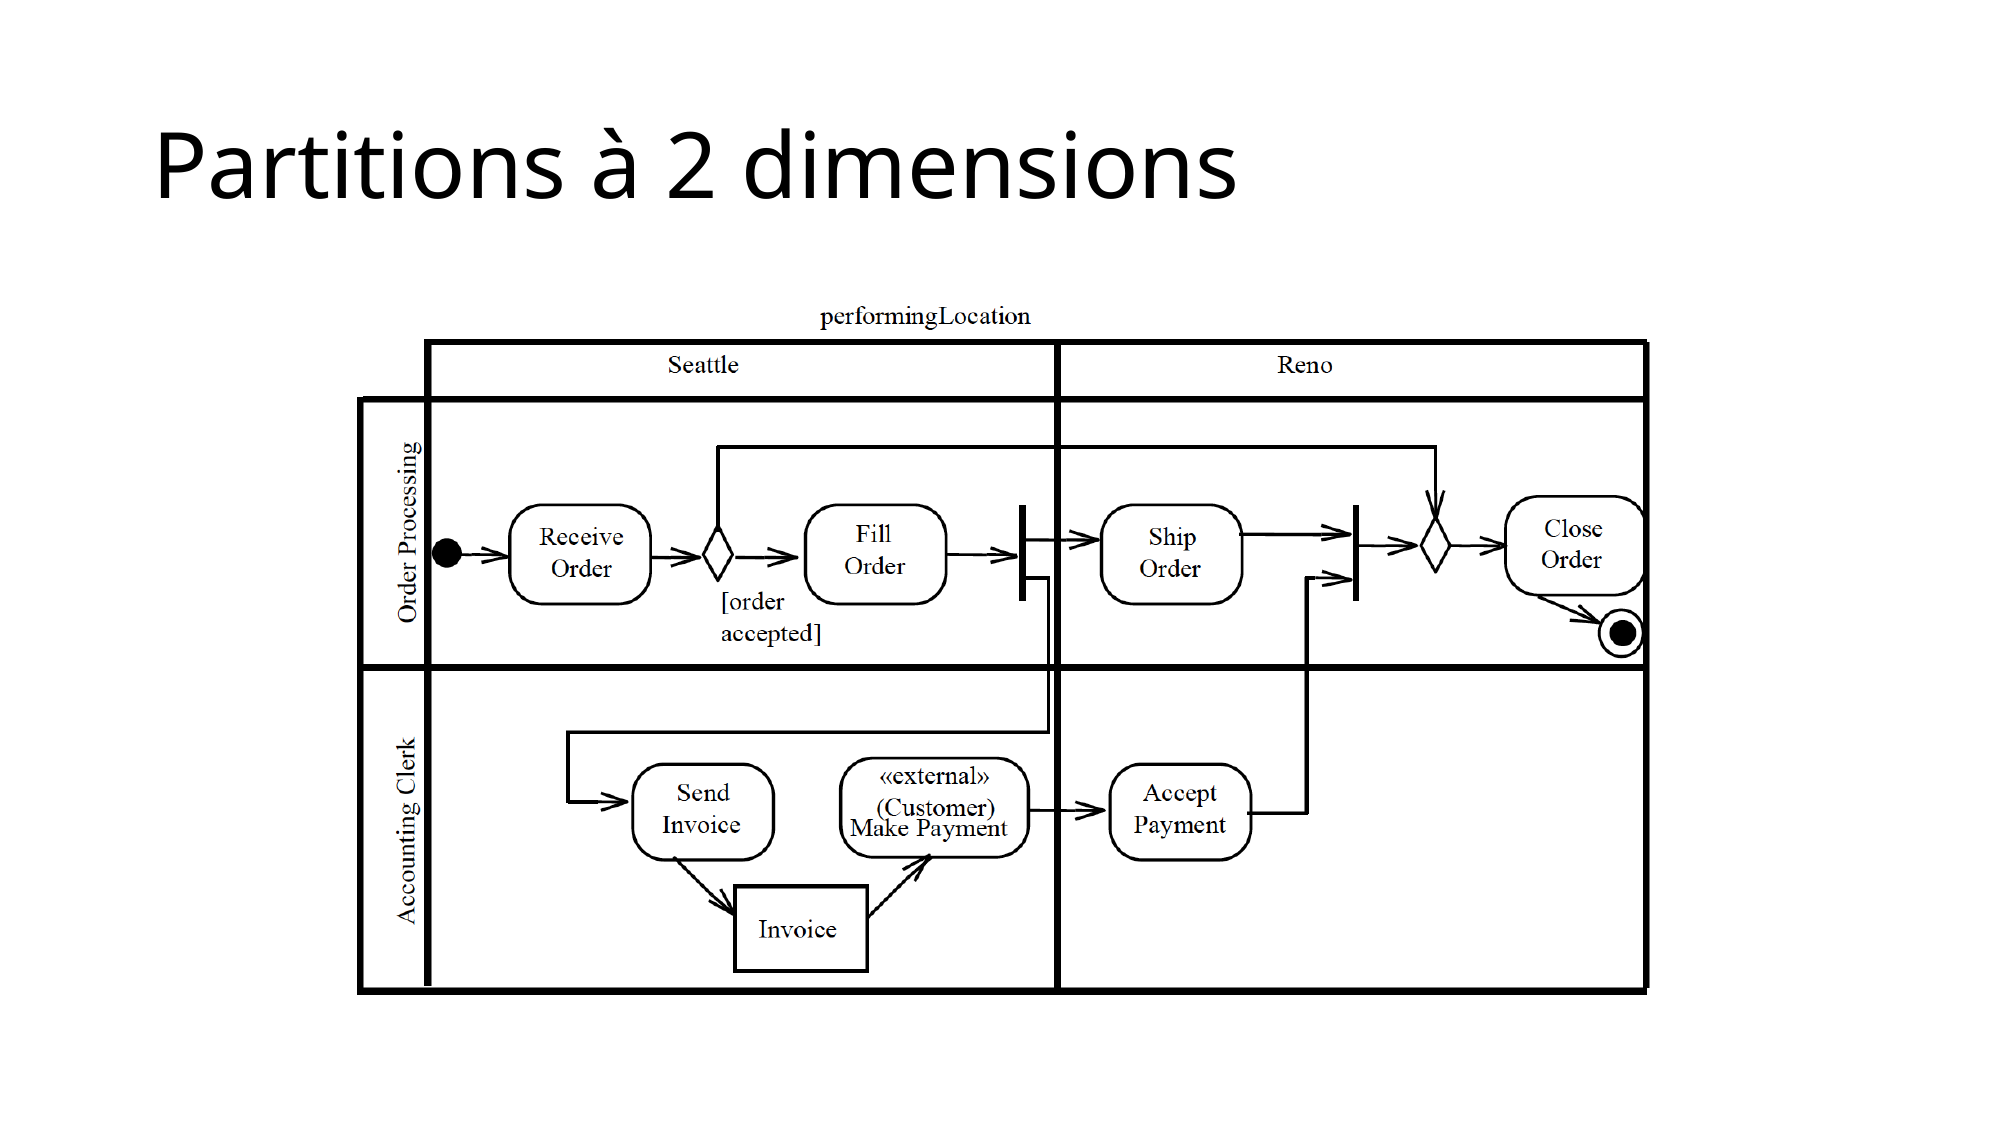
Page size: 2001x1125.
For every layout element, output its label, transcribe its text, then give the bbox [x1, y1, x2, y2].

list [337, 299, 1663, 1014]
title Partitions à 2 dimensions [137, 59, 1863, 278]
